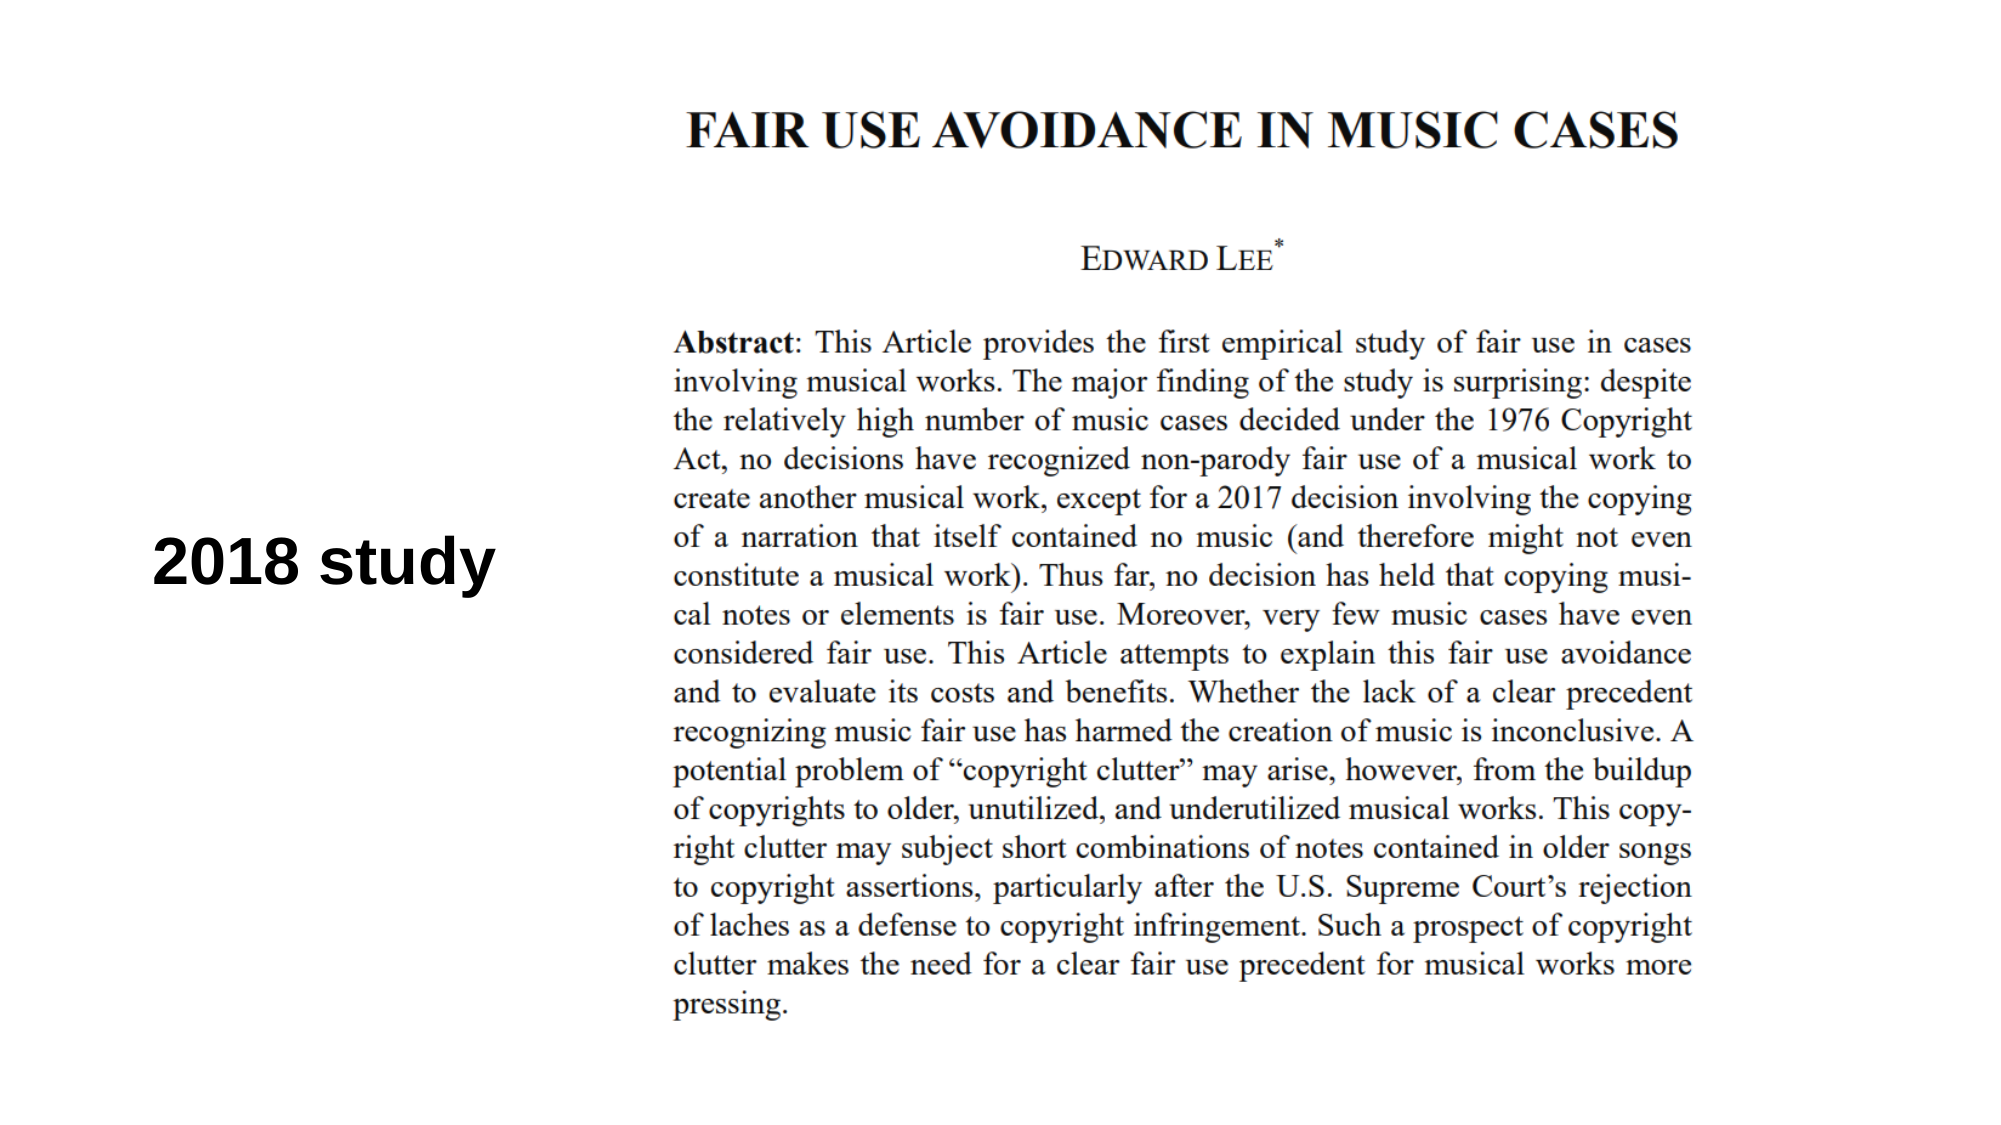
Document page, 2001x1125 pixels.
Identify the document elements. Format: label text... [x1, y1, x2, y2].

picture [550, 49, 1832, 1067]
text_box 2018 study [137, 510, 512, 605]
